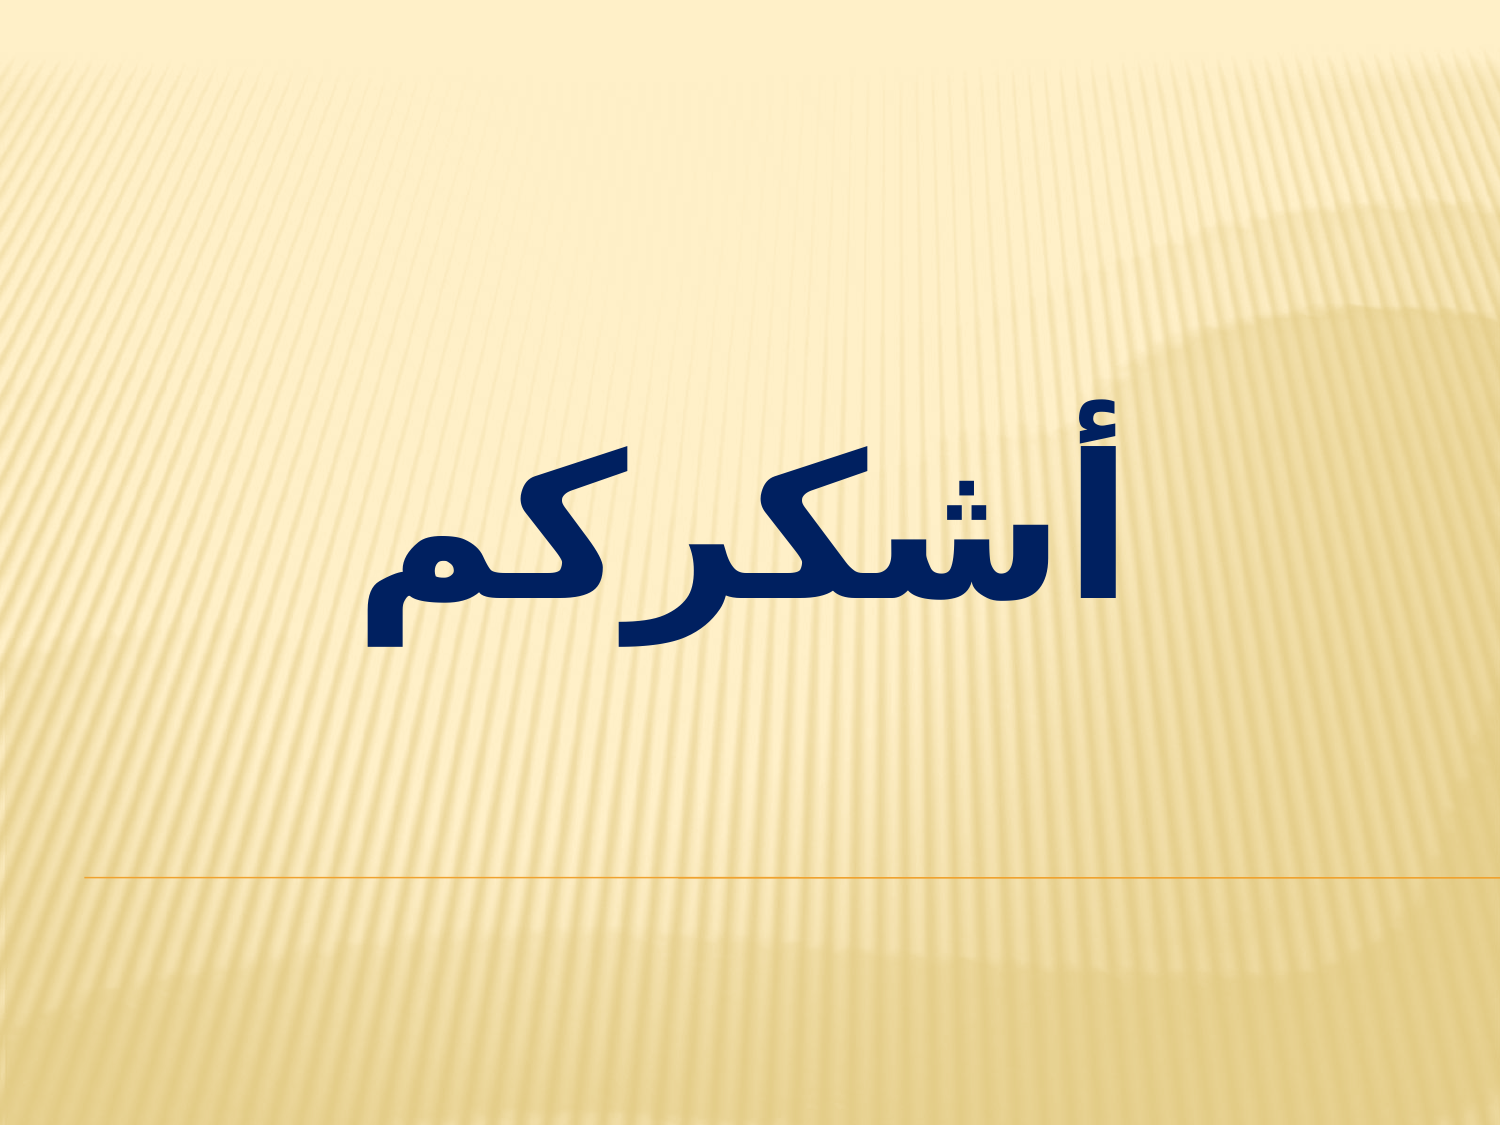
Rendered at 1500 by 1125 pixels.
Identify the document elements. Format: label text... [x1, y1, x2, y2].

subtitle أشكركم [46, 316, 1442, 856]
